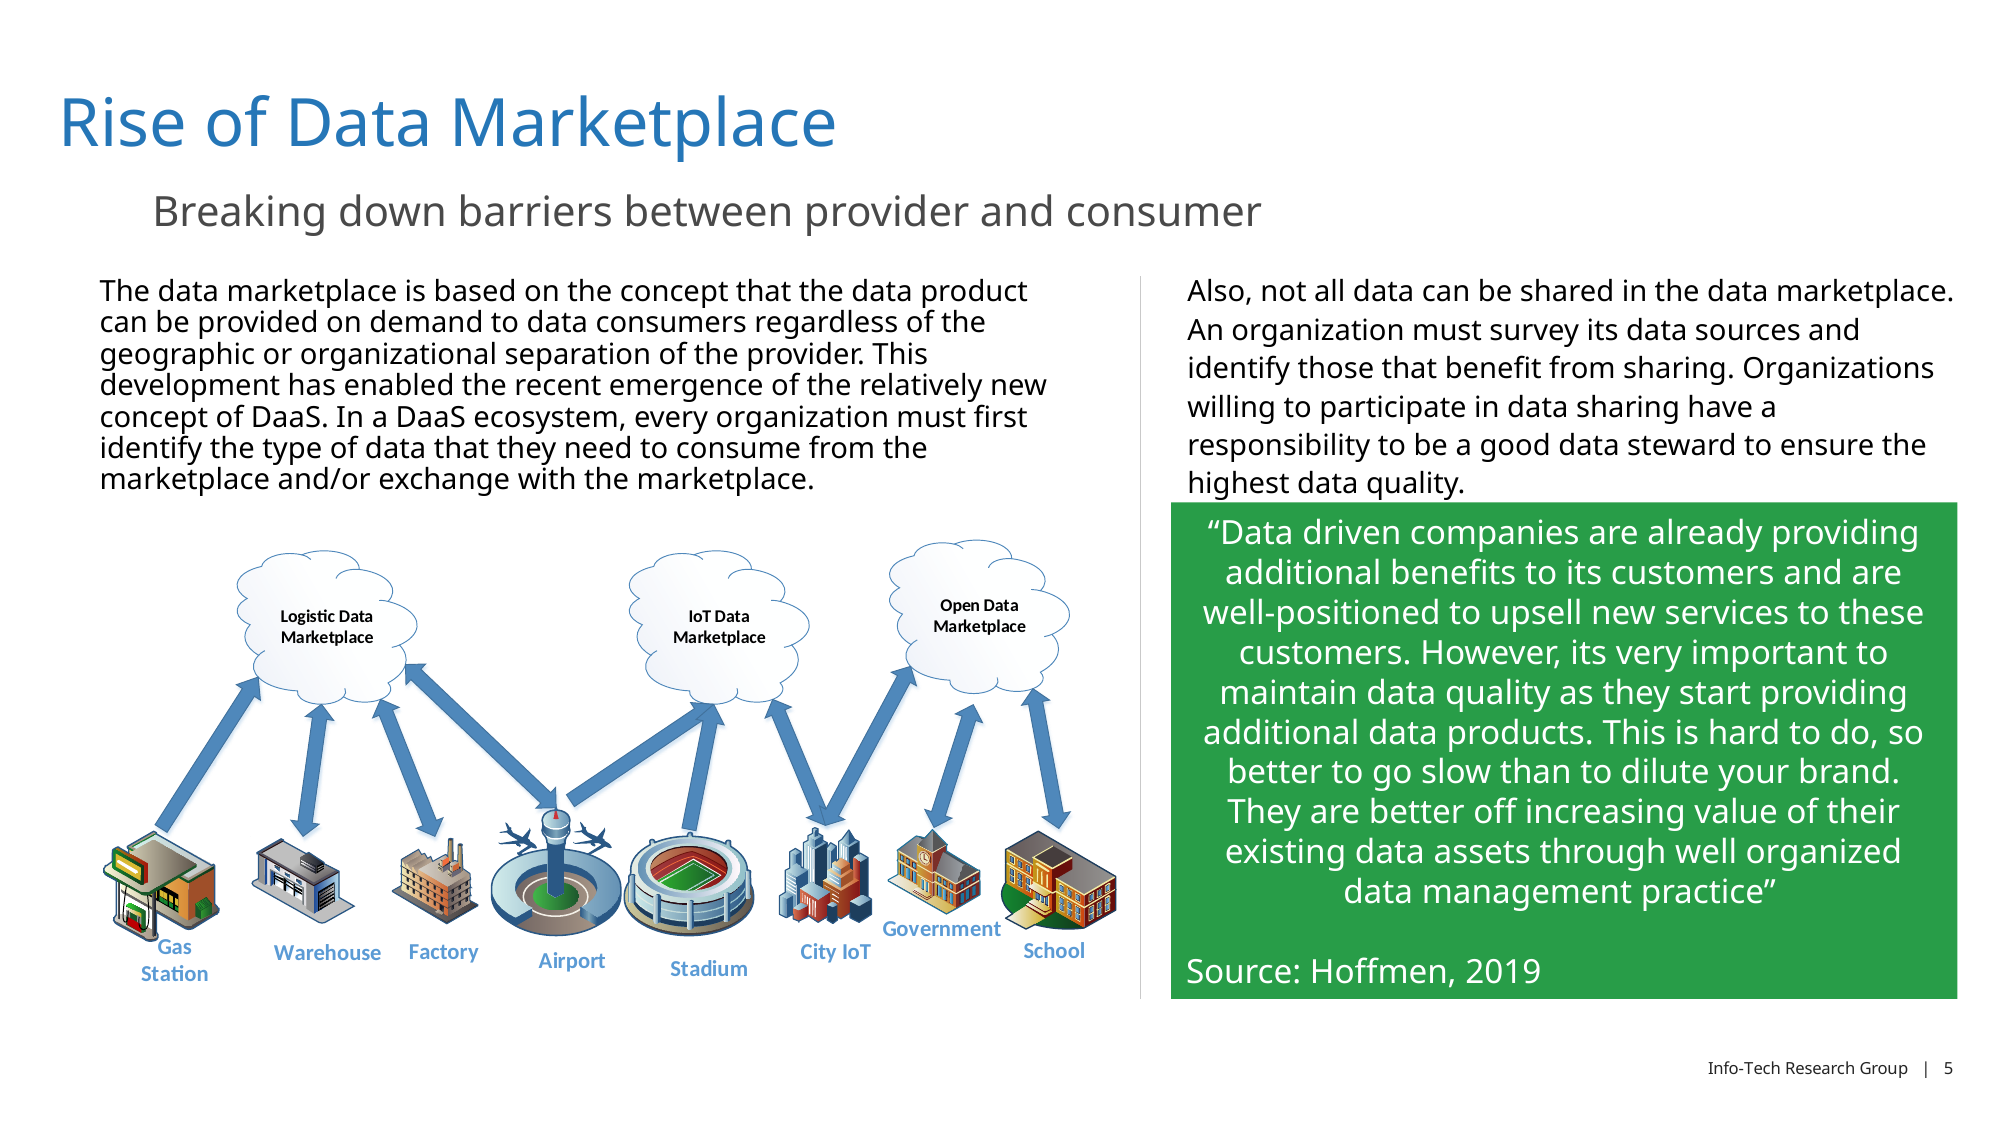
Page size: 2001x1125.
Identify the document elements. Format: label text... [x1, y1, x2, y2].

text_box Also, not all data can be shared in the data marketplace. An organization must survey its data sources and identify those that benefit from sharing. Organizations willing to participate in data sharing have a responsibility to be a good data steward to ensure the highest data quality. [1187, 269, 1965, 506]
title Rise of Data Marketplace [59, 88, 1860, 164]
text_box The data marketplace is based on the concept that the data product can be provided on demand to data consumers regardless of the geographic or organizational separation of the provider. This development has enabled the recent emergence of the relatively new concept of DaaS. In a DaaS ecosystem, every organization must first identify the type of data that they need to consume from the marketplace and/or exchange with the marketplace. [99, 276, 1085, 462]
text_box Breaking down barriers between provider and consumer [137, 177, 1289, 242]
text_box “Data driven companies are already providing additional benefits to its customers and are well-positioned to upsell new services to these customers. However, its very important to maintain data quality as they start providing additional data products. This is hard to do, so better to go slow than to dilute your brand. They are better off increasing value of their existing data assets through well organized data management practice” Source: Hoffmen, 2019 [1170, 501, 1958, 1000]
picture [99, 538, 1119, 1000]
text_box [1187, 1000, 1942, 1072]
